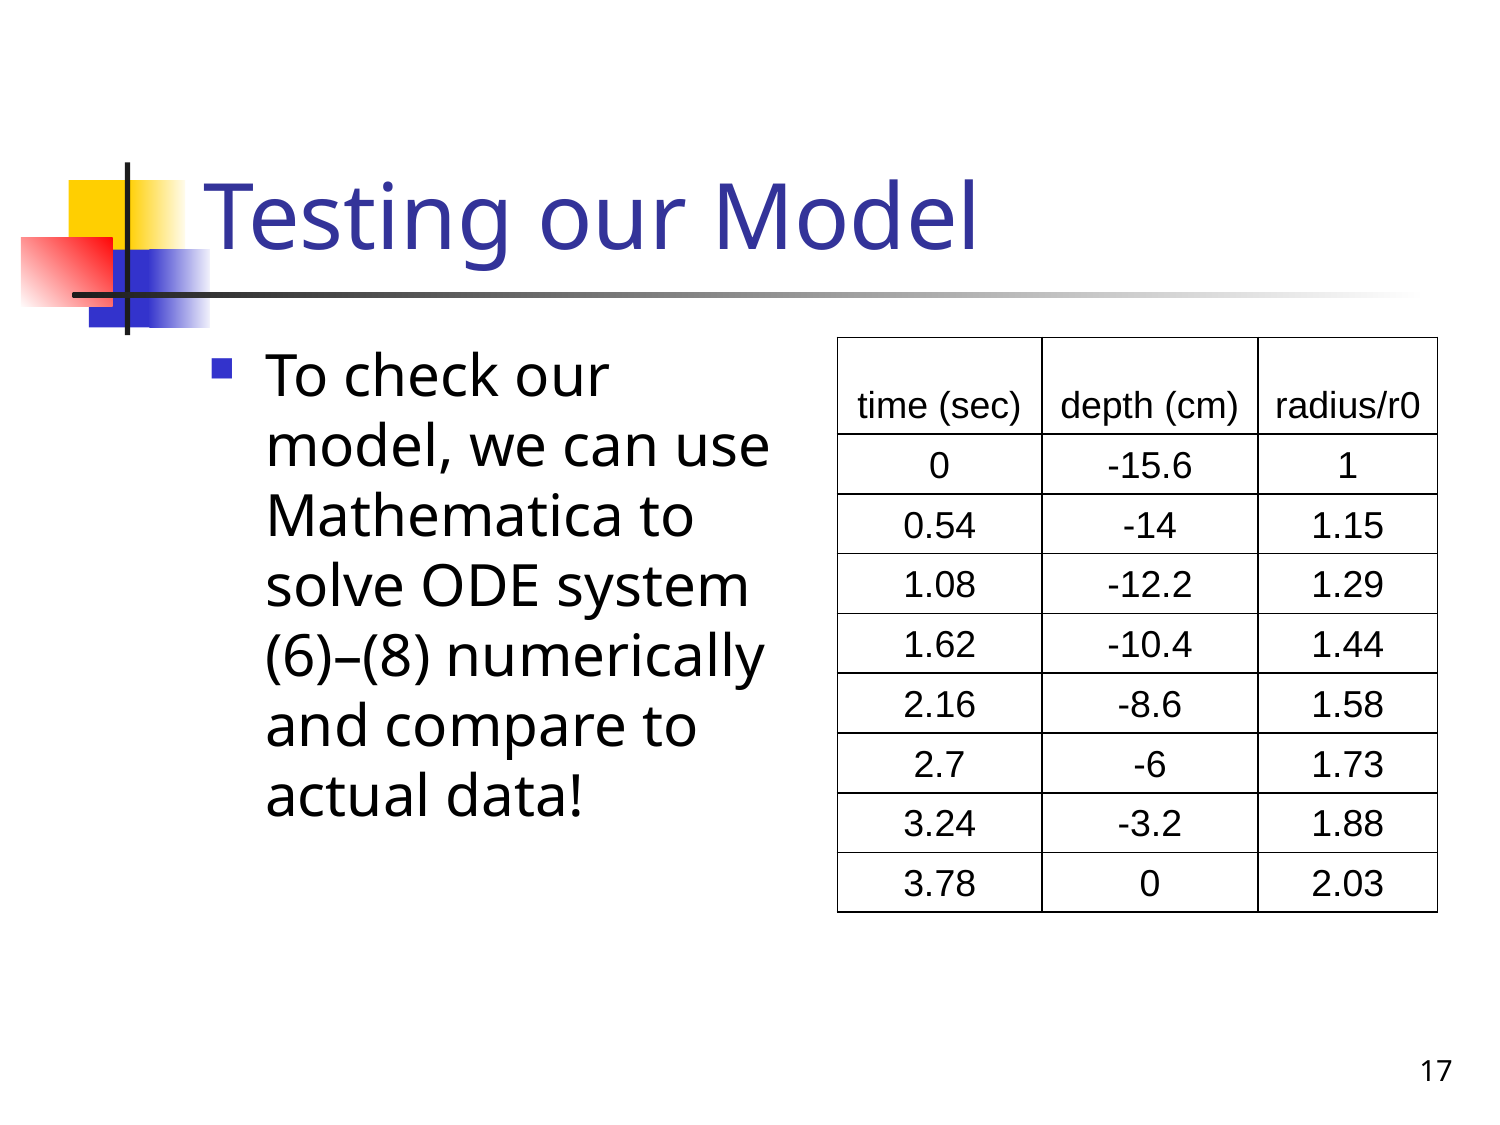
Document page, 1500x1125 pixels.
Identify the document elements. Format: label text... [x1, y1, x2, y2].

table_cell -12.2 [1043, 554, 1257, 613]
table_cell 1.44 [1259, 614, 1437, 672]
table_cell 1.62 [838, 614, 1041, 672]
table_cell 1.08 [838, 554, 1041, 613]
table_cell -15.6 [1043, 435, 1257, 493]
table_cell 2.7 [838, 734, 1041, 792]
slide_number 17 [1154, 1023, 1468, 1100]
table_cell 1 [1259, 435, 1437, 493]
table_cell 2.03 [1259, 853, 1437, 911]
table_cell 1.88 [1259, 794, 1437, 852]
table_cell 1.29 [1259, 554, 1437, 613]
list To check our model, we can use Mathematica to solve ODE system (6)–(8) numerically and compare to actual data! [193, 330, 820, 1007]
table_cell -10.4 [1043, 614, 1257, 672]
table_cell 1.58 [1259, 674, 1437, 732]
table_header time (sec) [838, 338, 1041, 433]
table_cell 0 [838, 435, 1041, 493]
table_cell 0 [1043, 853, 1257, 911]
table_cell 2.16 [838, 674, 1041, 732]
table_header depth (cm) [1043, 338, 1257, 433]
table_cell -3.2 [1043, 794, 1257, 852]
table_cell 3.78 [838, 853, 1041, 911]
table_cell 0.54 [838, 495, 1041, 553]
title Testing our Model [188, 34, 1468, 276]
table_cell 1.15 [1259, 495, 1437, 553]
table_header radius/r0 [1259, 338, 1437, 433]
table_cell -6 [1043, 734, 1257, 792]
table_cell 1.73 [1259, 734, 1437, 792]
table_cell 3.24 [838, 794, 1041, 852]
table_cell -8.6 [1043, 674, 1257, 732]
table_cell -14 [1043, 495, 1257, 553]
